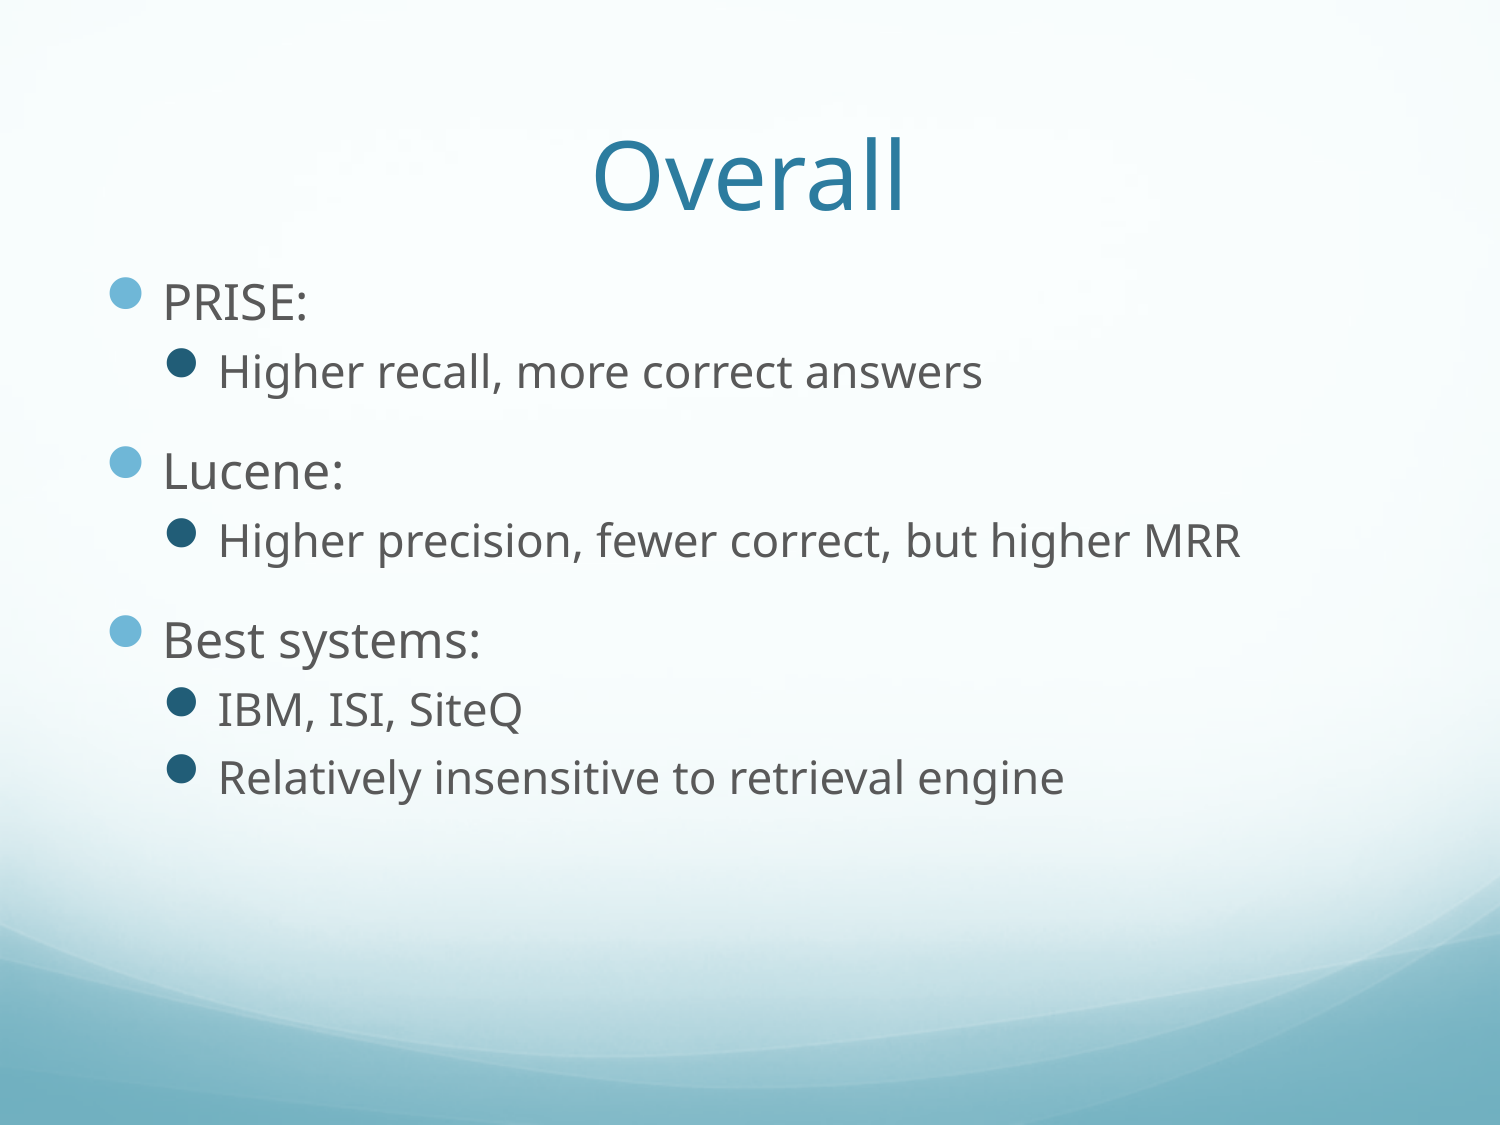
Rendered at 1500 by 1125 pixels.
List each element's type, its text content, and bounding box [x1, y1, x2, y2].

list PRISE: Higher recall, more correct answers Lucene: Higher precision, fewer correct, but higher MRR Best systems: IBM, ISI, SiteQ Relatively insensitive to retrieval engine [90, 262, 1410, 975]
title Overall [90, 17, 1410, 237]
